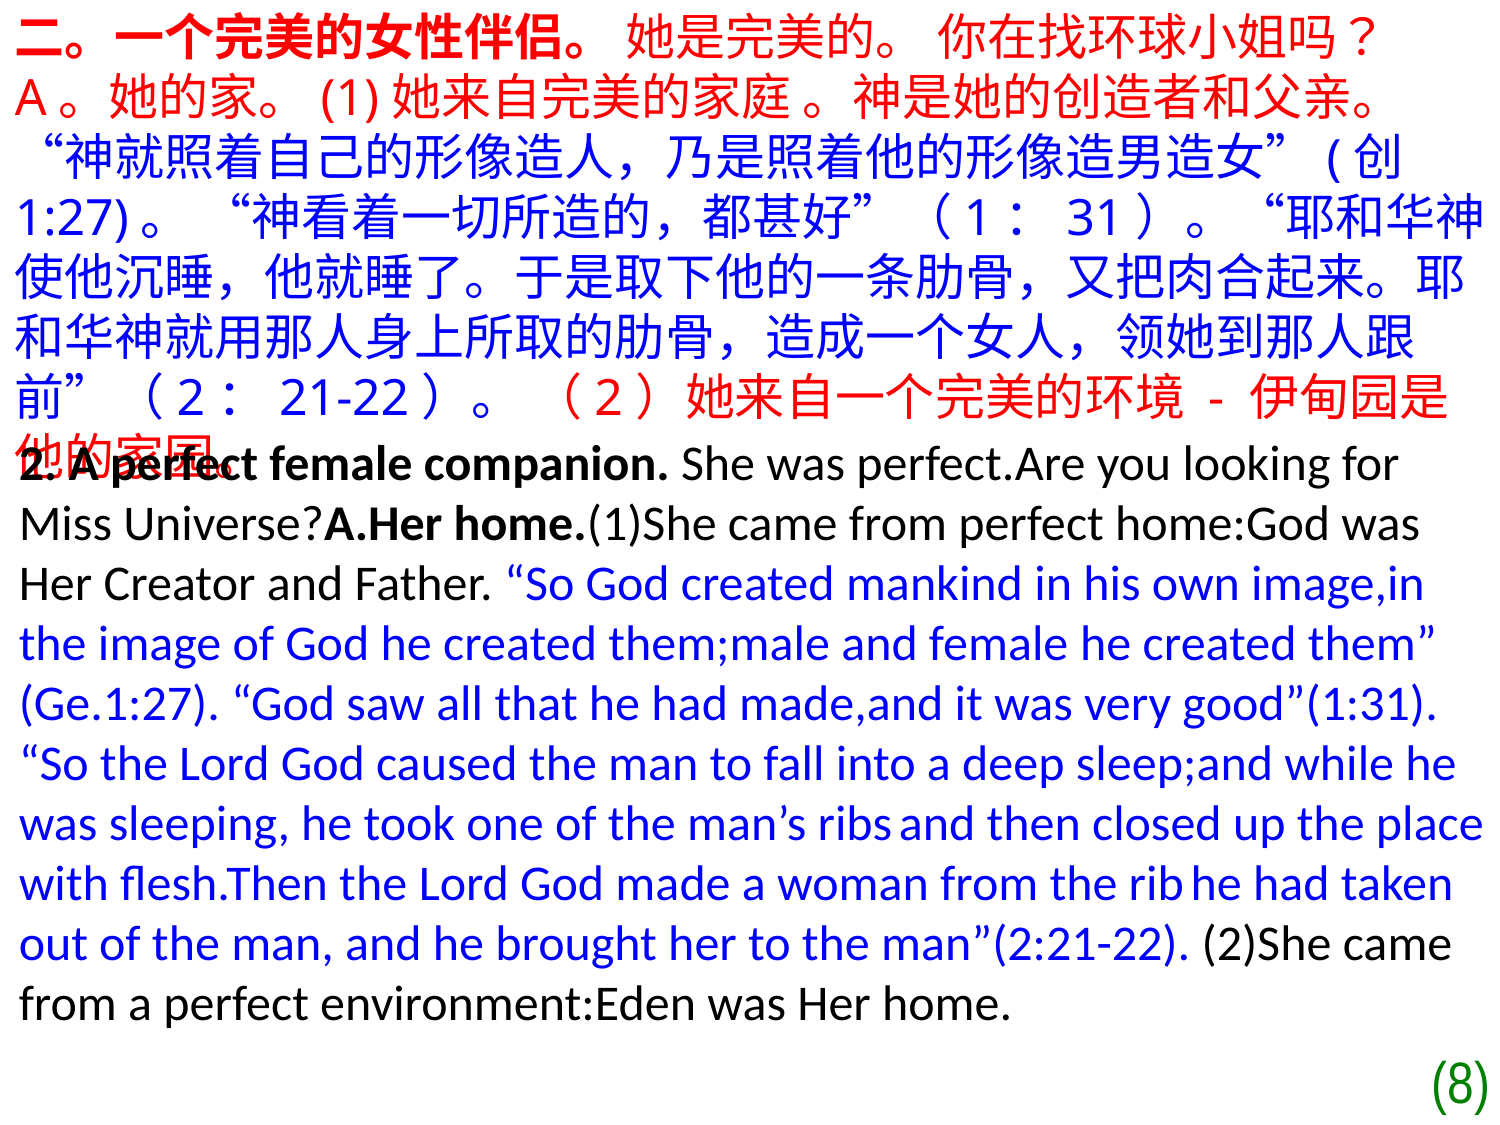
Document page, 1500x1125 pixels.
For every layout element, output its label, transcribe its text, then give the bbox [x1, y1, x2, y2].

text_box 2. A perfect female companion. She was perfect.Are you looking for Miss Universe?A.Her home.(1)She came from perfect home:God was Her Creator and Father. “So God created mankind in his own image,in the image of God he created them;male and female he created them” (Ge.1:27). “God saw all that he had made,and it was very good”(1:31). “So the Lord God caused the man to fall into a deep sleep;and while he was sleeping, he took one of the man’s ribs and then closed up the place with flesh.Then the Lord God made a woman from the rib he had taken out of the man, and he brought her to the man”(2:21-22). (2)She came from a perfect environment:Eden was Her home. [3, 423, 1500, 1039]
text_box 二。一个完美的女性伴侣。 她是完美的。 你在找环球小姐吗？ A。她的家。(1)她来自完美的家庭 。神是她的创造者和父亲。 “神就照着自己的形像造人，乃是照着他的形像造男造女”(创1:27)。 “神看着一切所造的，都甚好”（1：31）。“耶和华神使他沉睡，他就睡了。于是取下他的一条肋骨，又把肉合起来。耶和华神就用那人身上所取的肋骨，造成一个女人，领她到那人跟前”（2：21-22）。 （2）她来自一个完美的环境 - 伊甸园是他的家园。 [0, 0, 1500, 494]
text_box (8) [1416, 1038, 1500, 1123]
